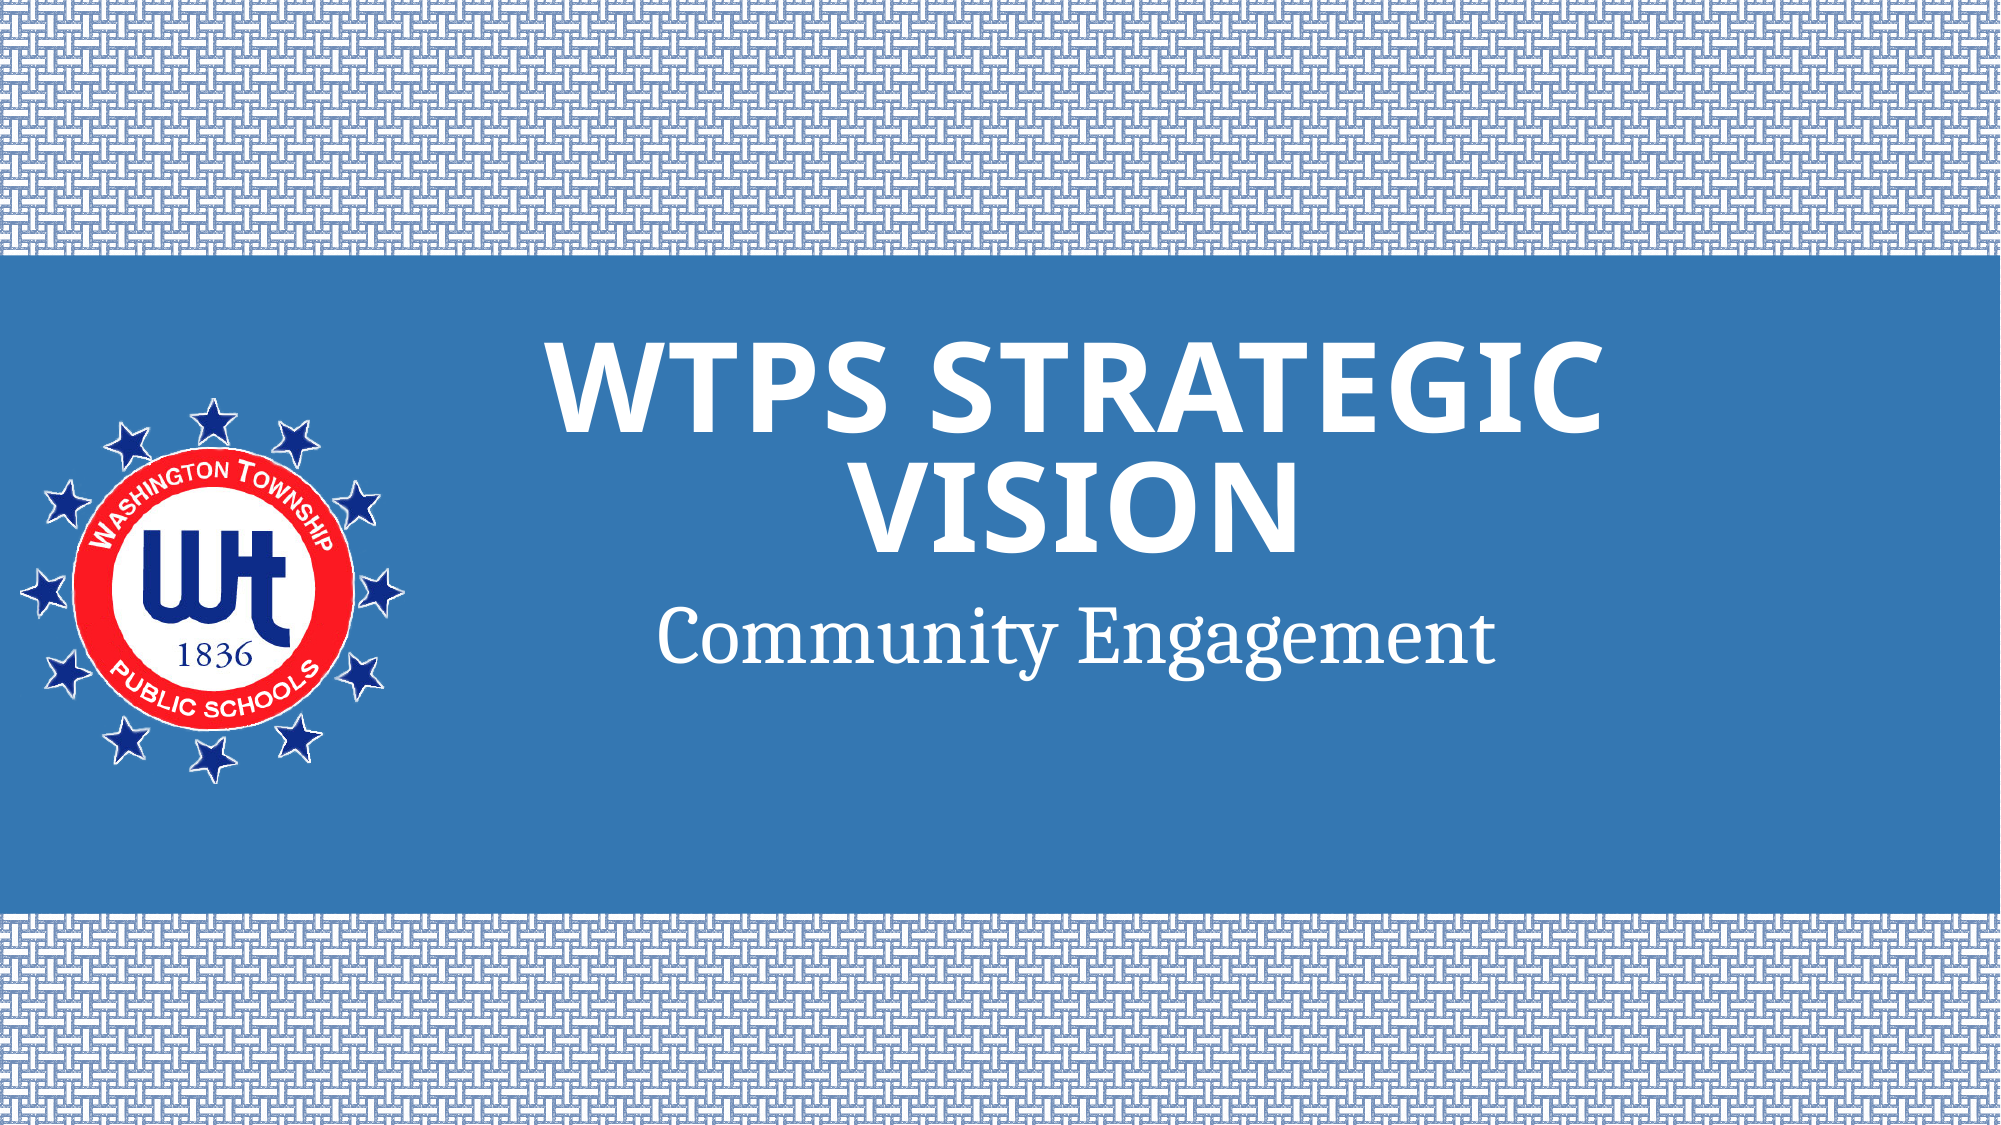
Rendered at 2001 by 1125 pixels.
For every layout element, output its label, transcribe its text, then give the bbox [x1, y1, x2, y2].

subtitle Community Engagement [327, 584, 1828, 857]
title WTPS Strategic Vision [327, 192, 1828, 584]
picture [19, 398, 406, 784]
text_box [0, 255, 2000, 914]
